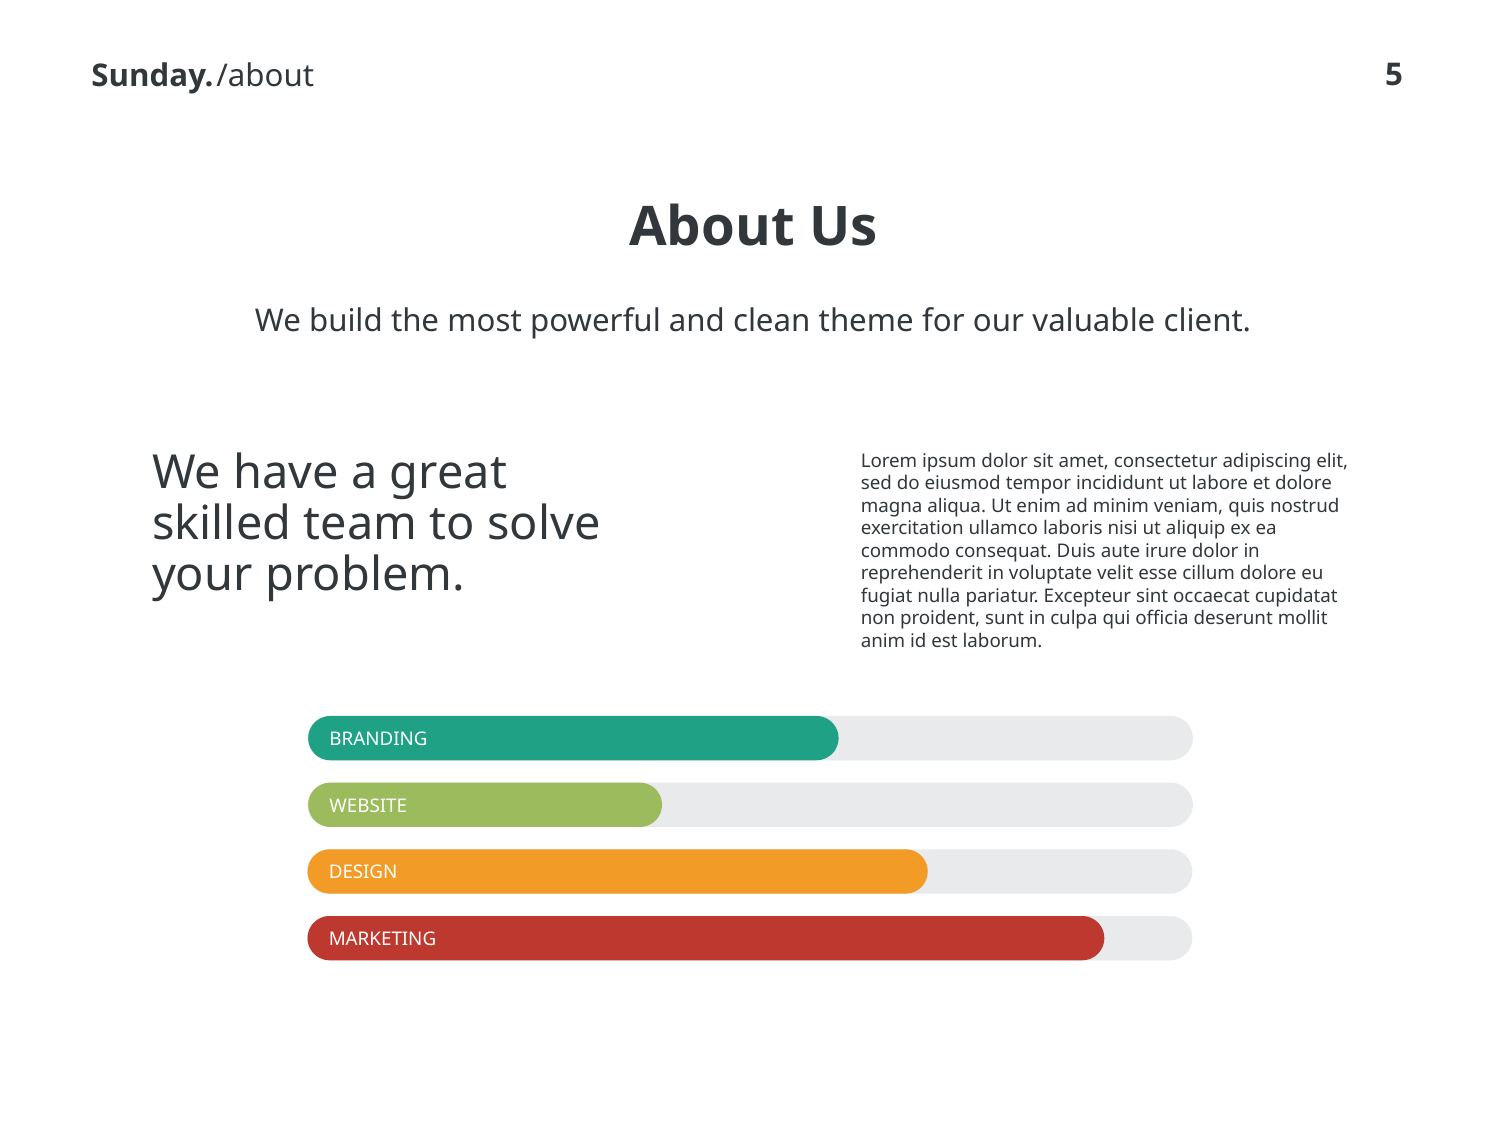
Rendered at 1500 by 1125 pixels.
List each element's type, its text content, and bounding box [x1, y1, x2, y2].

text_box [641, 780, 1196, 830]
text_box WEBSITE [306, 780, 665, 830]
text_box [819, 713, 1196, 763]
text_box MARKETING [305, 913, 1107, 963]
text_box BRANDING [306, 713, 841, 763]
text_box DESIGN [305, 847, 930, 896]
title About Us [75, 193, 1433, 291]
subtitle We build the most powerful and clean theme for our valuable client. [75, 292, 1433, 365]
list /about [201, 48, 745, 114]
text_box [912, 847, 1195, 896]
text_box [1084, 913, 1195, 963]
text_box Lorem ipsum dolor sit amet, consectetur adipiscing elit, sed do eiusmod tempor incididunt ut labore et dolore magna aliqua. Ut enim ad minim veniam, quis nostrud exercitation ullamco laboris nisi ut aliquip ex ea commodo consequat. Duis aute irure dolor in reprehenderit in voluptate velit esse cillum dolore eu fugiat nulla pariatur. Excepteur sint occaecat cupidatat non proident, sunt in culpa qui officia deserunt mollit anim id est laborum. [838, 441, 1371, 634]
text_box We have a great skilled team to solve your problem. [129, 441, 662, 634]
